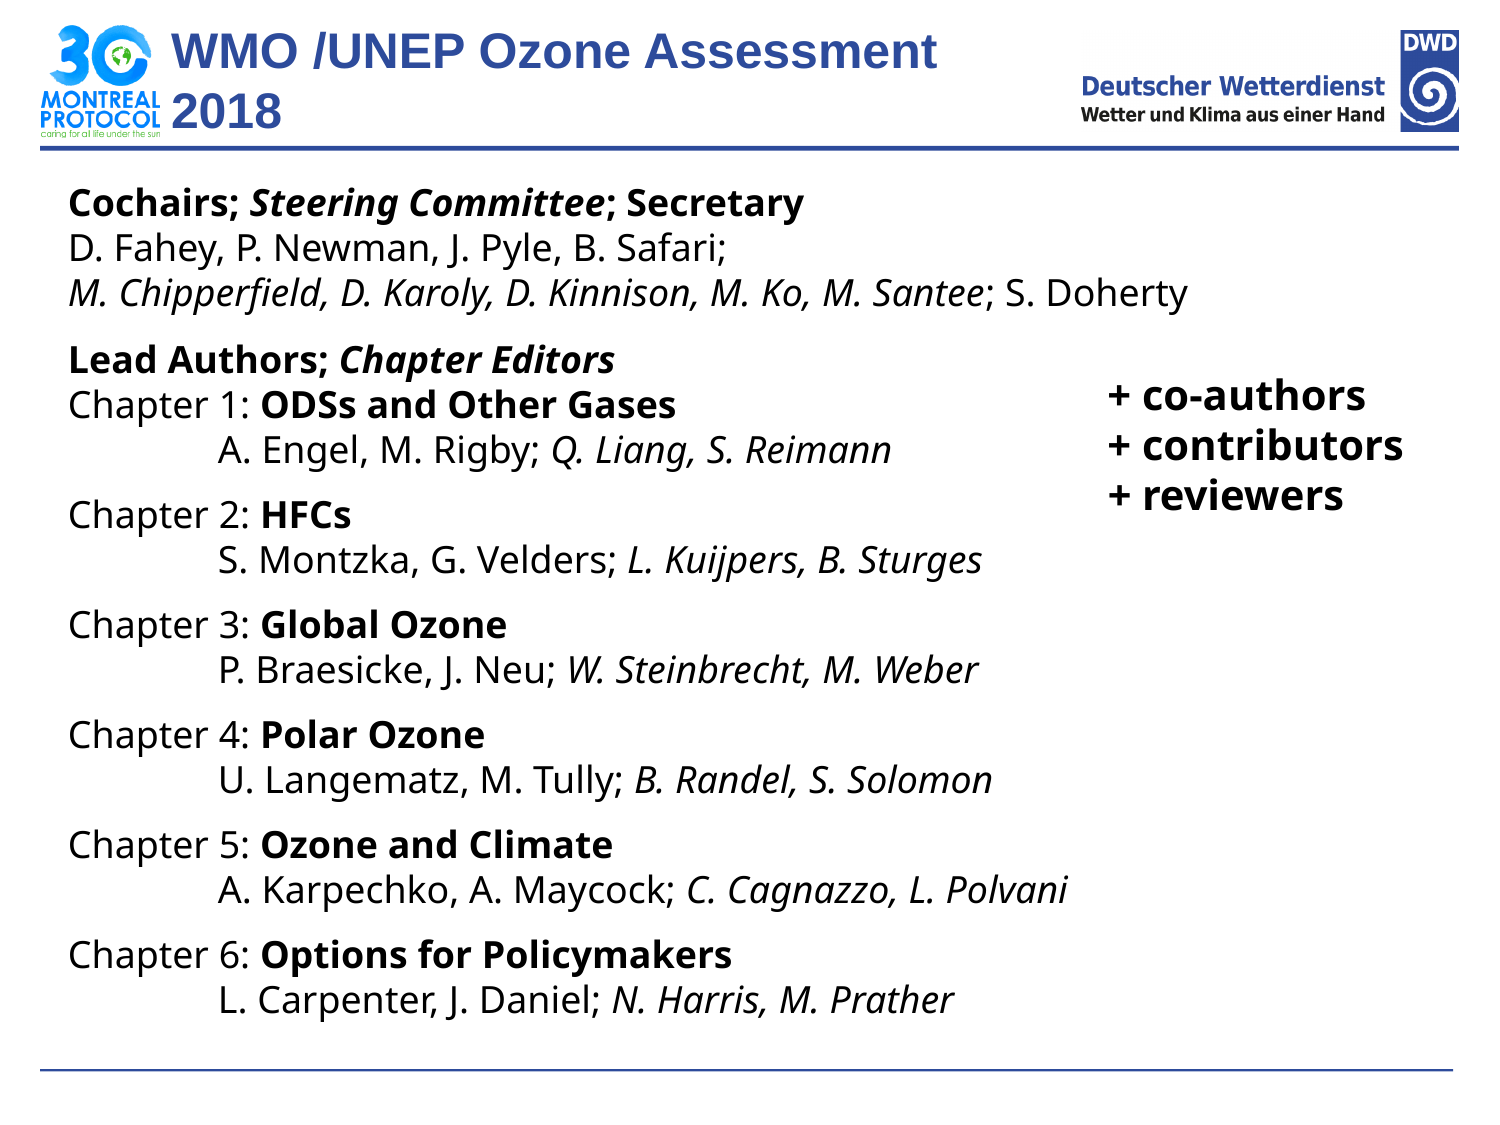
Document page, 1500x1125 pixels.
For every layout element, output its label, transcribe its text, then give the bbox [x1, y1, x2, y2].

picture [41, 25, 160, 138]
text_box Cochairs; Steering Committee; Secretary D. Fahey, P. Newman, J. Pyle, B. Safari; M. Chipperfield, D. Karoly, D. Kinnison, M. Ko, M. Santee; S. Doherty Lead Authors; Chapter Editors Chapter 1: ODSs and Other Gases A. Engel, M. Rigby; Q. Liang, S. Reimann Chapter 2: HFCs S. Montzka, G. Velders; L. Kuijpers, B. Sturges Chapter 3: Global Ozone P. Braesicke, J. Neu; W. Steinbrecht, M. Weber Chapter 4: Polar Ozone U. Langematz, M. Tully; B. Randel, S. Solomon Chapter 5: Ozone and Climate A. Karpechko, A. Maycock; C. Cagnazzo, L. Polvani Chapter 6: Options for Policymakers L. Carpenter, J. Daniel; N. Harris, M. Prather [53, 148, 1459, 1029]
text_box + co-authors + contributors + reviewers [1092, 361, 1424, 527]
picture [1081, 30, 1459, 132]
title WMO /UNEP Ozone Assessment 2018 [171, 2, 1058, 139]
